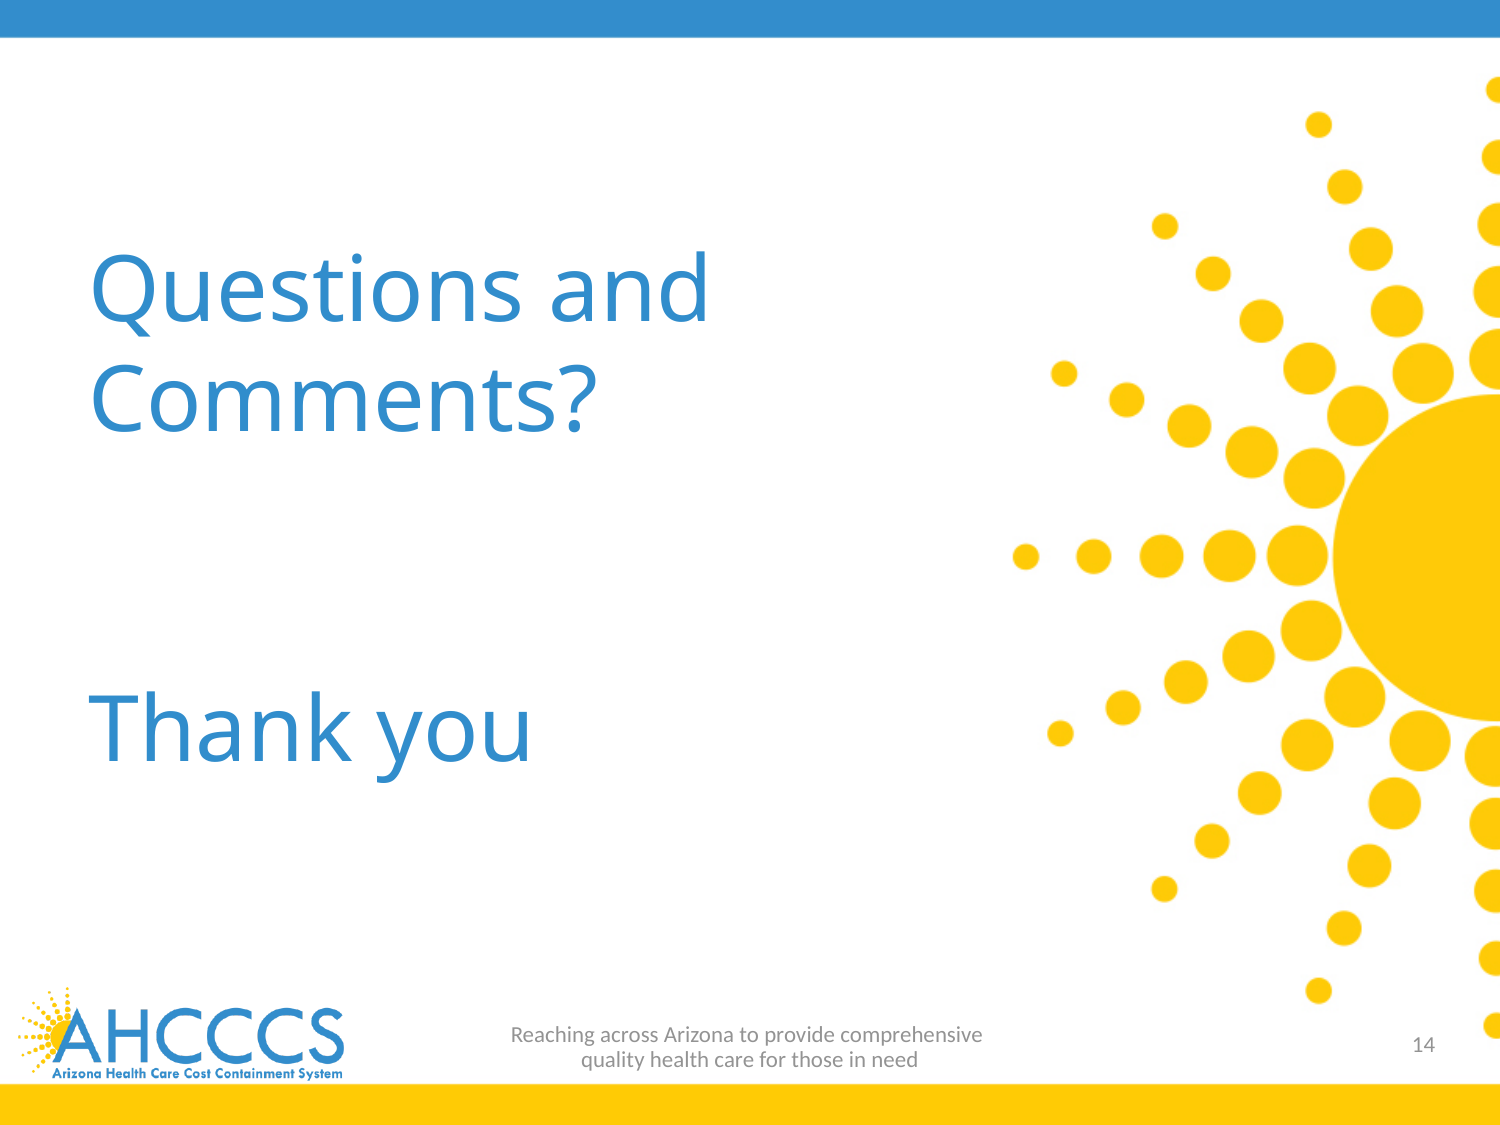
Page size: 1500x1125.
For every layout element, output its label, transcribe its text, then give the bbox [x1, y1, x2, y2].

footer Reaching across Arizona to provide comprehensive quality health care for those in need [0, 1016, 1500, 1079]
picture [0, 0, 1500, 1016]
picture [0, 1079, 1500, 1125]
title Questions and Comments? Thank you [73, 275, 1013, 788]
